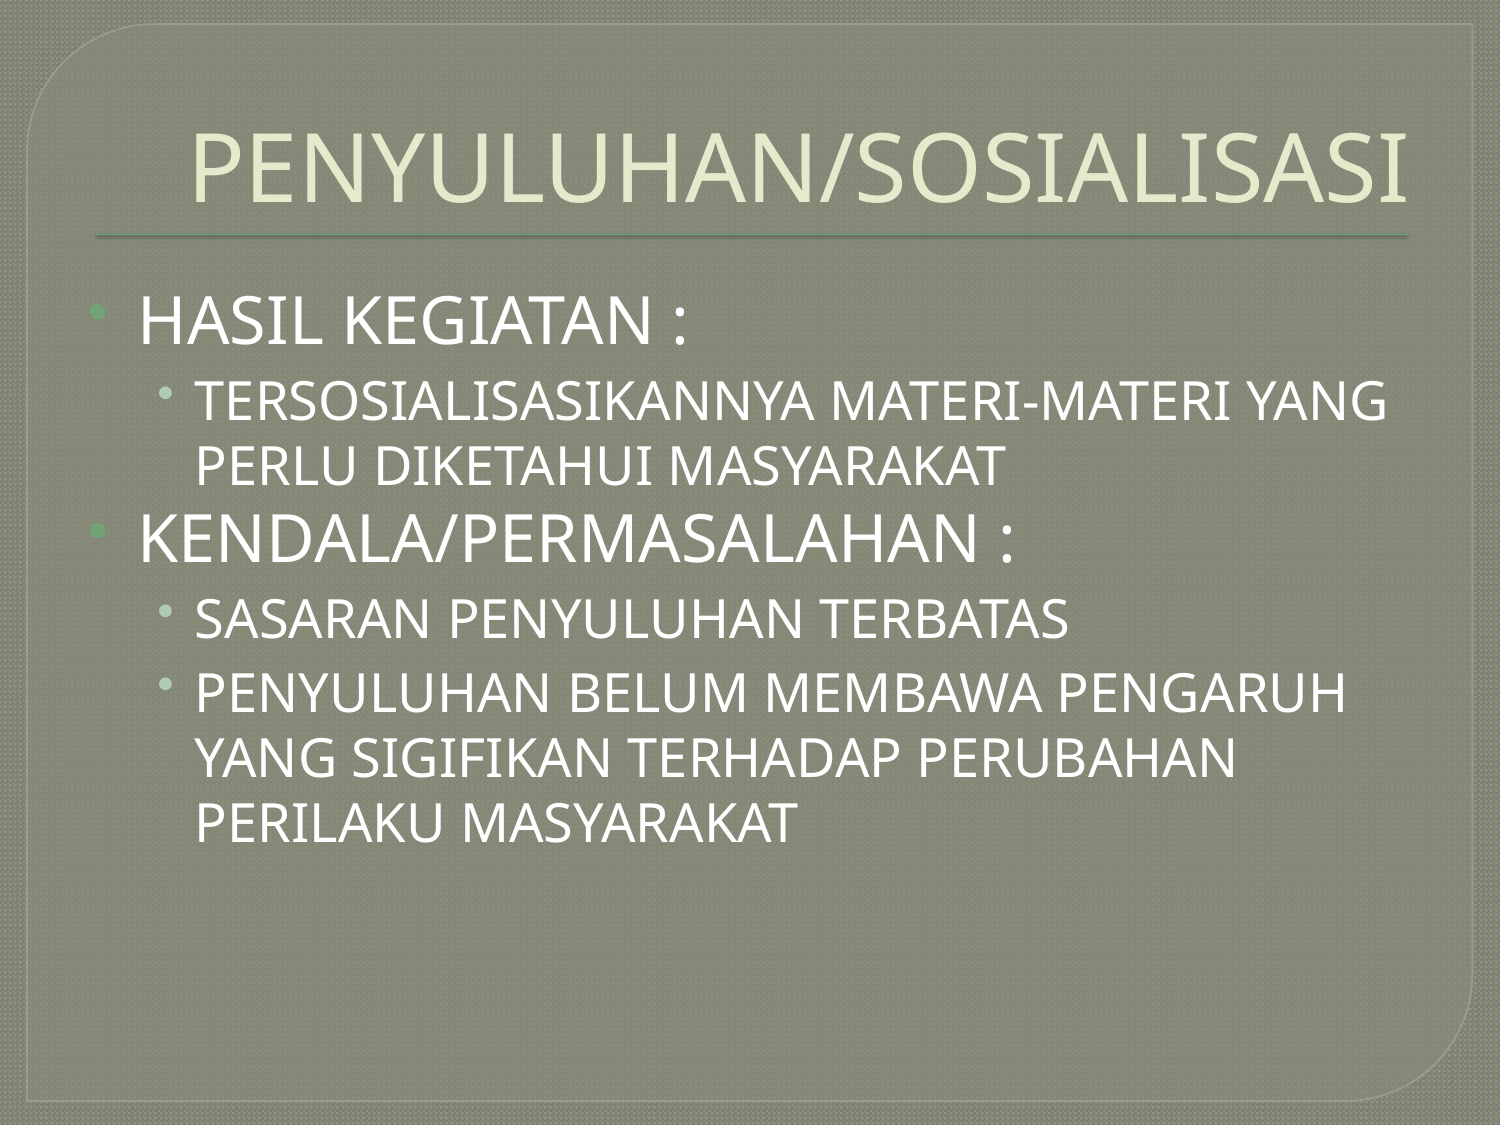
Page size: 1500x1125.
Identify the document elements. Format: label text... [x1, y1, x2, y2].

list HASIL KEGIATAN : TERSOSIALISASIKANNYA MATERI-MATERI YANG PERLU DIKETAHUI MASYARAKAT KENDALA/PERMASALAHAN : SASARAN PENYULUHAN TERBATAS PENYULUHAN BELUM MEMBAWA PENGARUH YANG SIGIFIKAN TERHADAP PERUBAHAN PERILAKU MASYARAKAT [75, 270, 1425, 1013]
title PENYULUHAN/SOSIALISASI [75, 41, 1425, 230]
